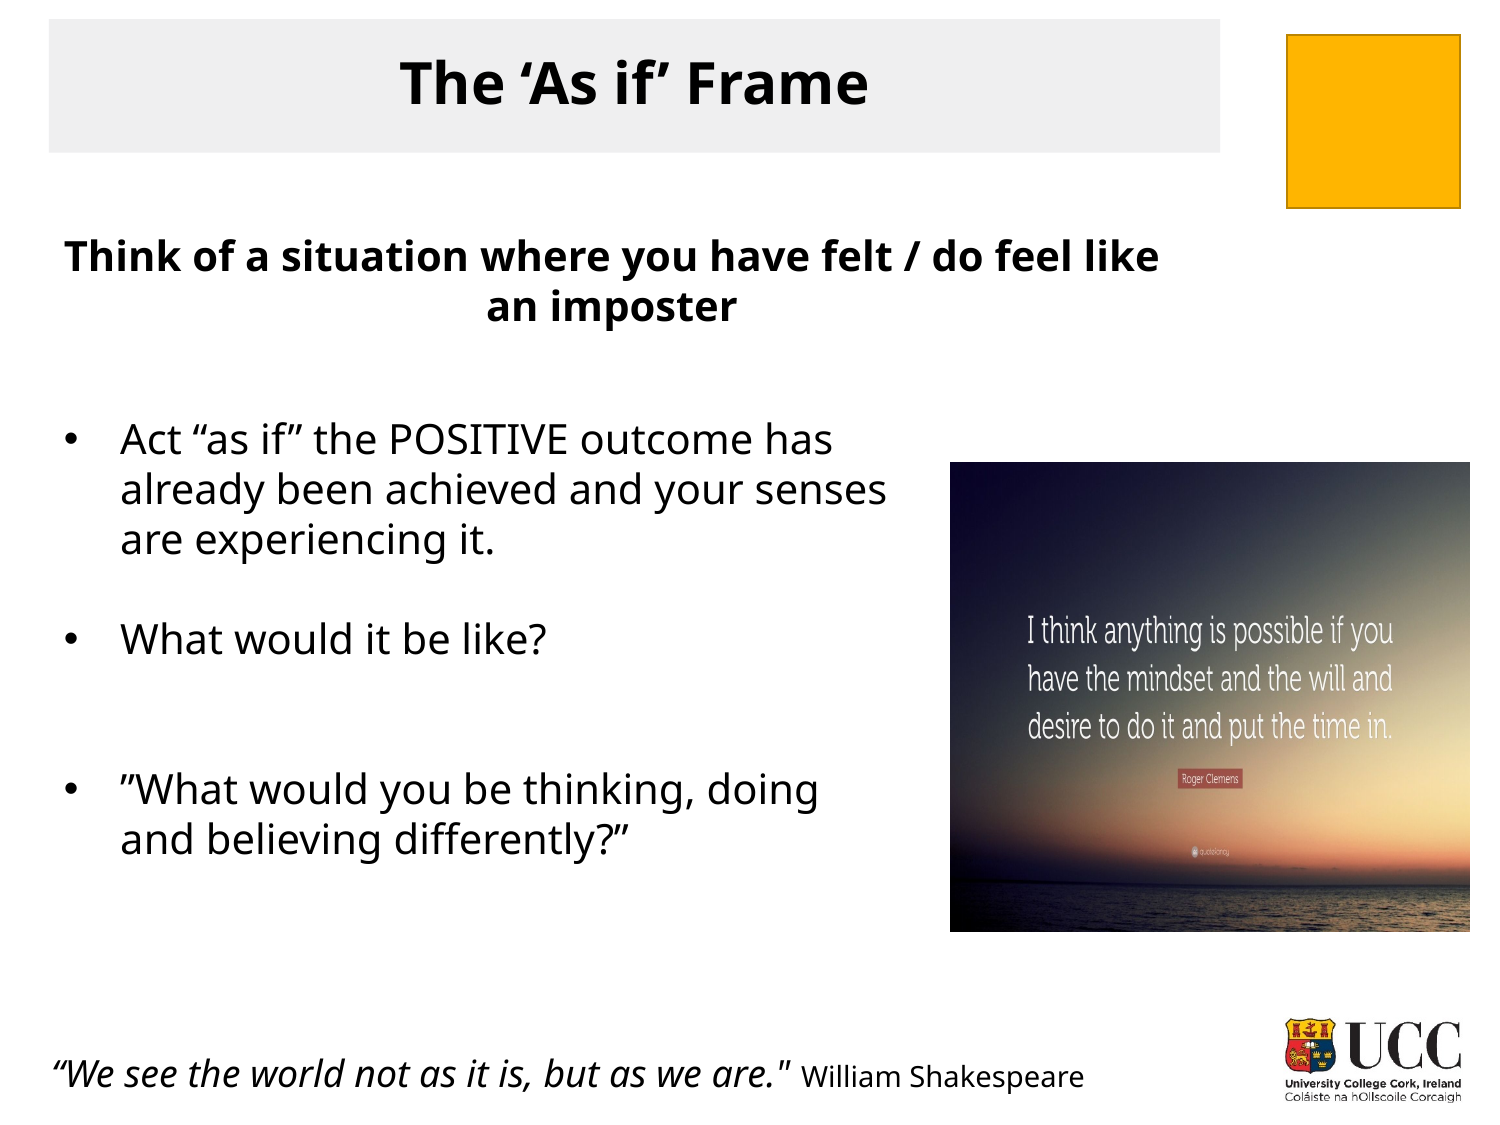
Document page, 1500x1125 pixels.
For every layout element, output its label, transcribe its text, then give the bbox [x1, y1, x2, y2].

picture [950, 462, 1470, 932]
picture [1411, 1017, 1463, 1103]
text_box Act “as if” the POSITIVE outcome has already been achieved and your senses are experiencing it. What would it be like? ”What would you be thinking, doing and believing differently?” [48, 383, 904, 871]
text_box Think of a situation where you have felt / do feel like an imposter [48, 172, 1176, 383]
text_box “We see the world not as it is, but as we are." William Shakespeare [36, 952, 1411, 1125]
title The ‘As if’ Frame [48, 19, 1221, 153]
